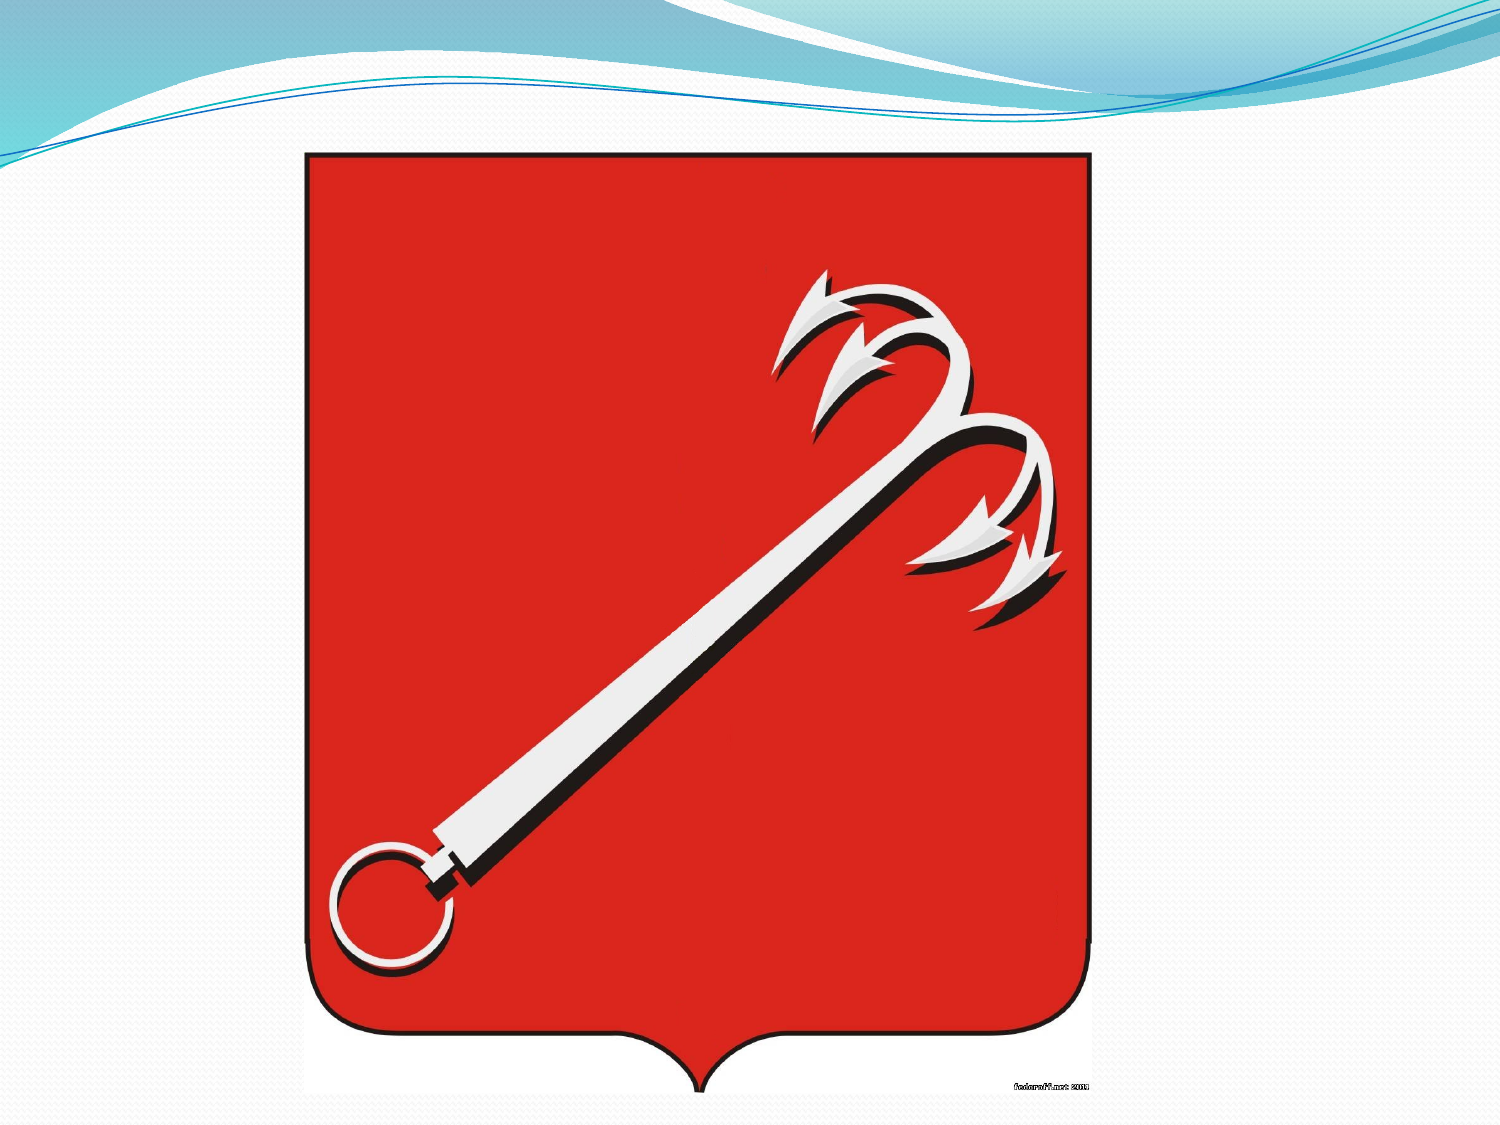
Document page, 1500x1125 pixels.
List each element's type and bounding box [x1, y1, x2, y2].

picture [304, 152, 1092, 1094]
